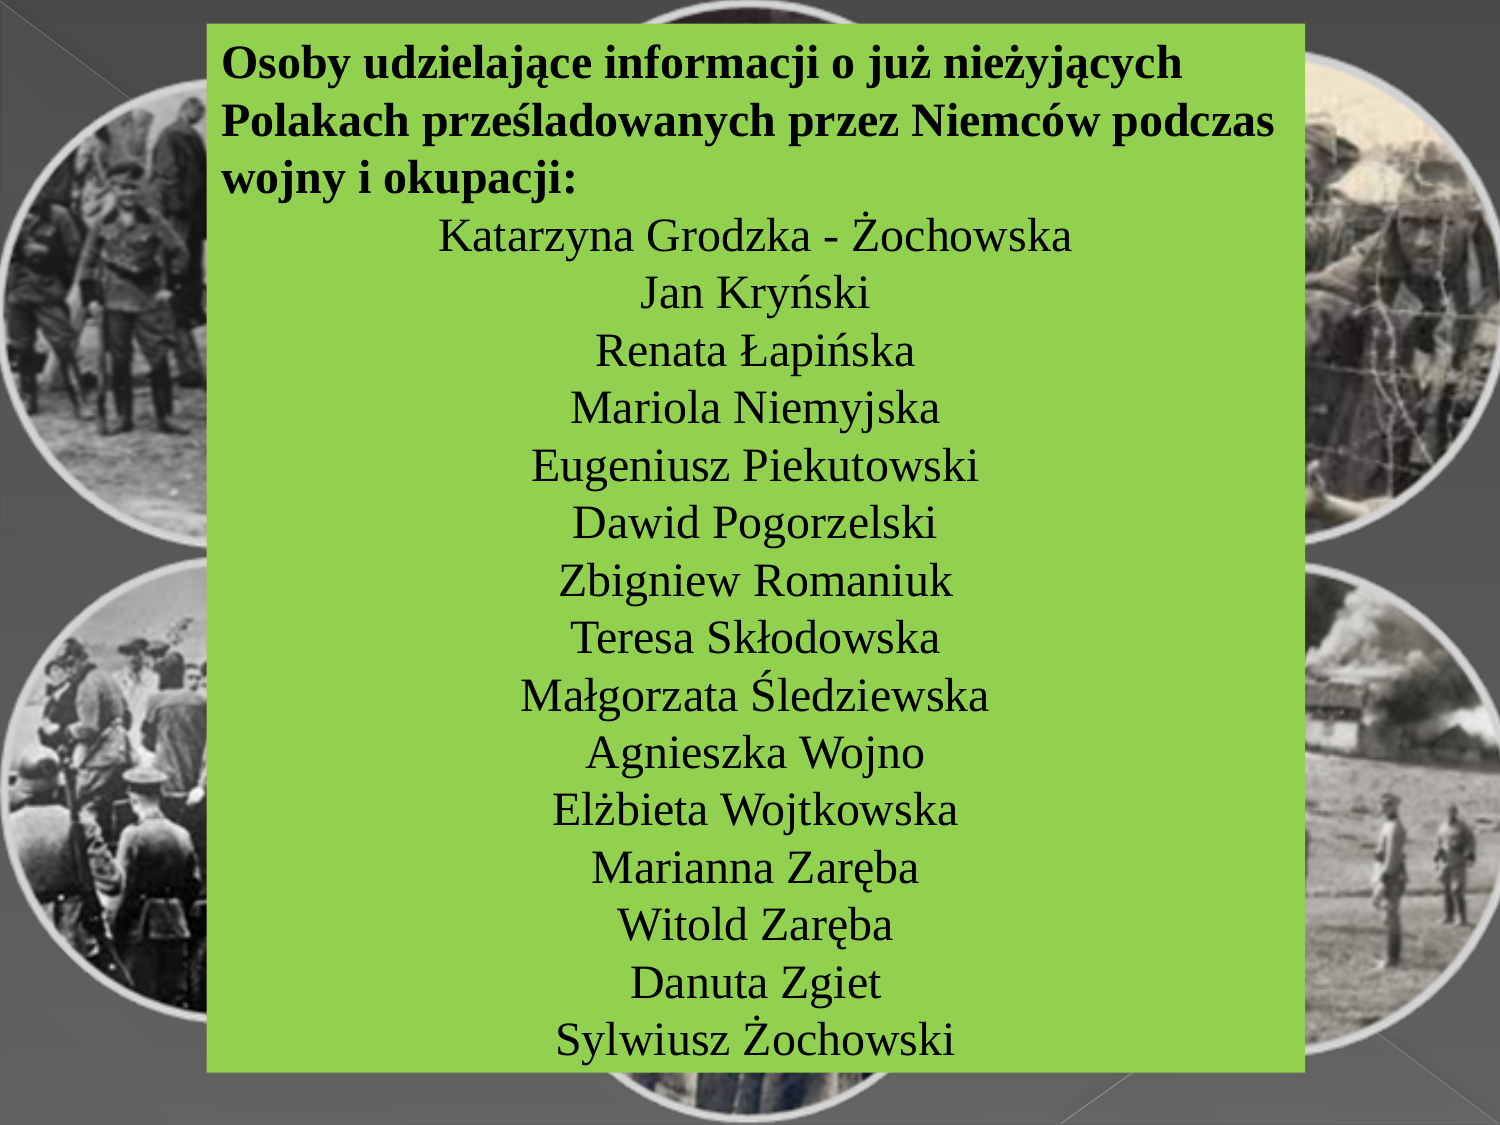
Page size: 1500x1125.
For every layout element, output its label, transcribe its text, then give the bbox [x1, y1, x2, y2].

picture [530, 686, 970, 1125]
picture [1009, 48, 1500, 551]
picture [0, 556, 469, 1026]
text_box Osoby udzielające informacji o już nieżyjących Polakach prześladowanych przez Niemców podczas wojny i okupacji: Katarzyna Grodzka - Żochowska Jan Kryński Renata Łapińska Mariola Niemyjska Eugeniusz Piekutowski Dawid Pogorzelski Zbigniew Romaniuk Teresa Skłodowska Małgorzata Śledziewska Agnieszka Wojno Elżbieta Wojtkowska Marianna Zaręba Witold Zaręba Danuta Zgiet Sylwiusz Żochowski [206, 23, 1306, 1073]
picture [1019, 560, 1500, 1060]
picture [513, 0, 987, 457]
picture [0, 77, 469, 551]
